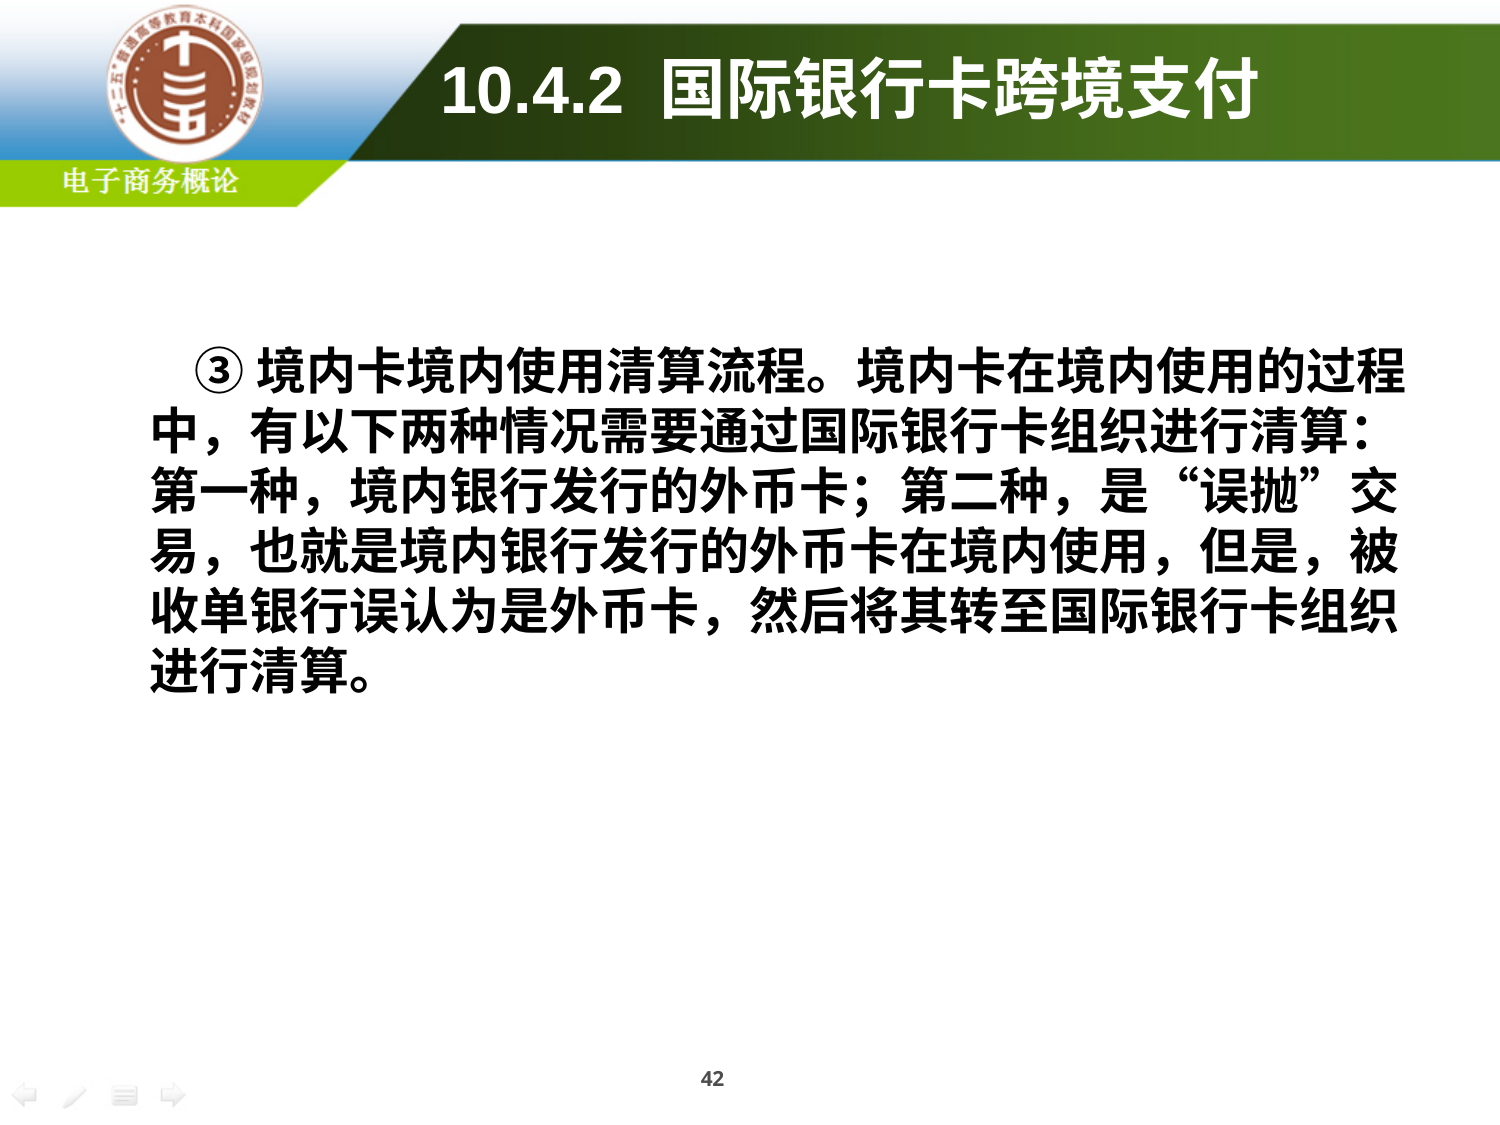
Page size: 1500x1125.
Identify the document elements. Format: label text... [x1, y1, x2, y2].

text_box ③境内卡境内使用清算流程。境内卡在境内使用的过程中，有以下两种情况需要通过国际银行卡组织进行清算：第一种，境内银行发行的外币卡；第二种，是“误抛”交易，也就是境内银行发行的外币卡在境内使用，但是，被收单银行误认为是外币卡，然后将其转至国际银行卡组织进行清算。 [78, 191, 1450, 1059]
picture [0, 0, 1500, 1125]
text_box [53, 1058, 467, 1109]
text_box 42 [537, 1059, 888, 1109]
text_box 10.4.2 国际银行卡跨境支付 [424, 37, 1500, 137]
